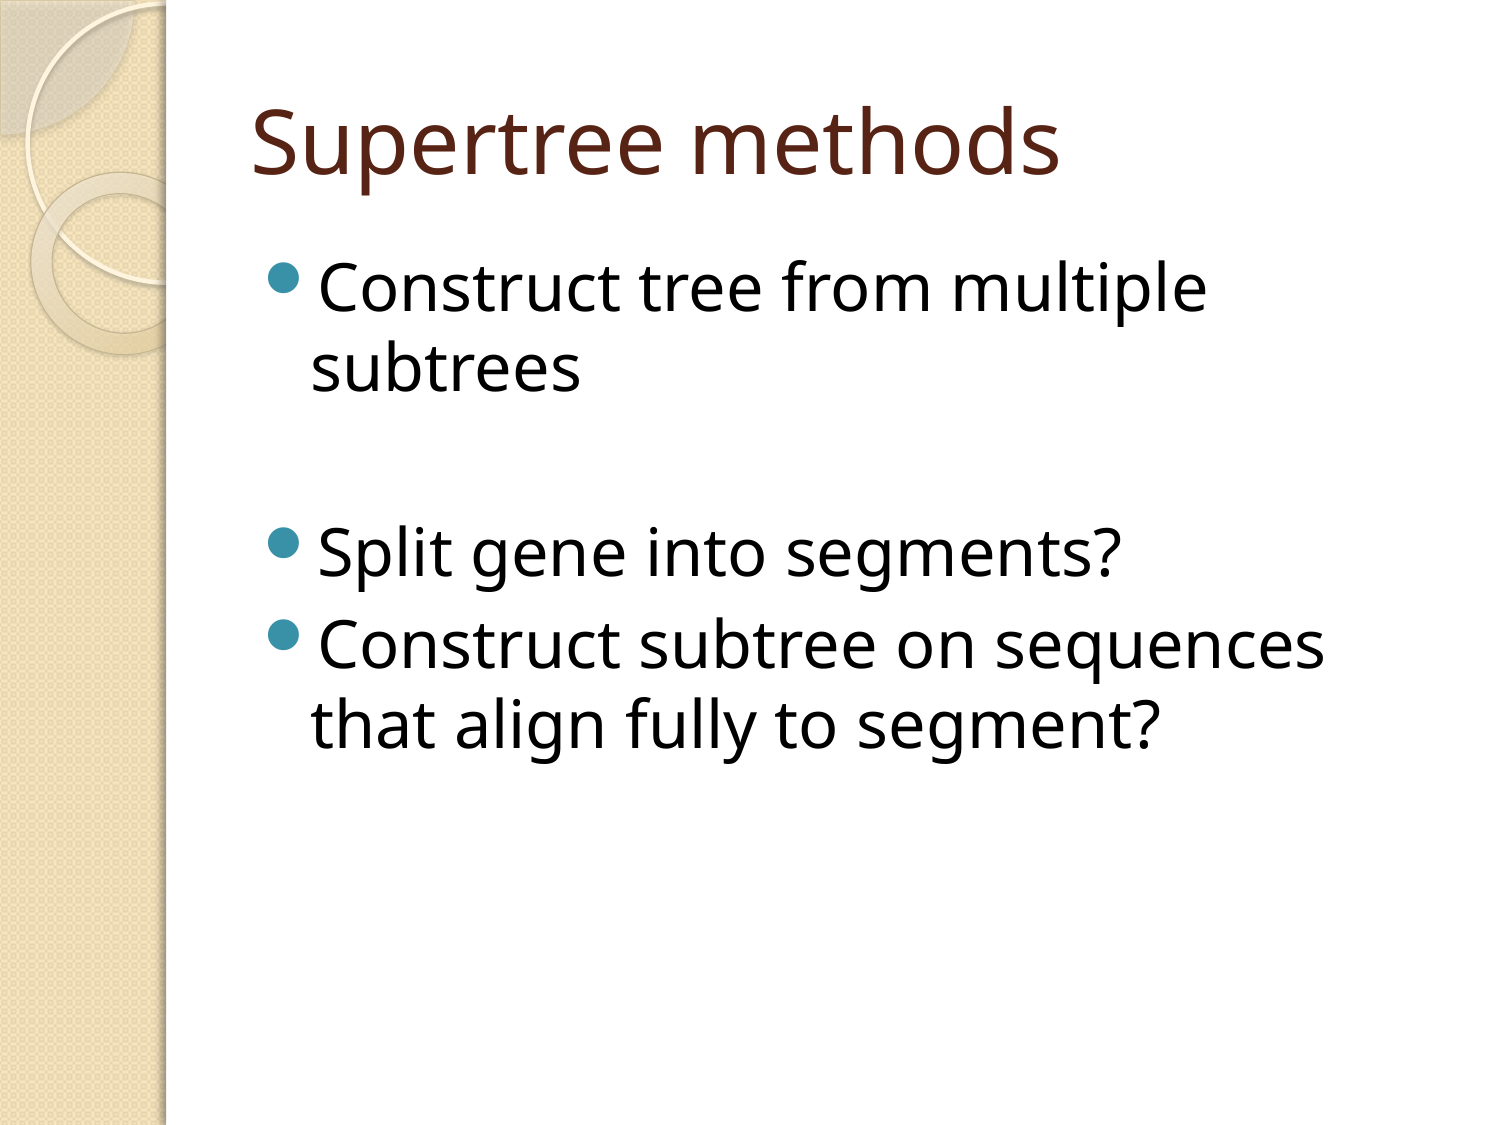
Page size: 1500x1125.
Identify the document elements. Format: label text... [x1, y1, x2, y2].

list Construct tree from multiple subtrees Split gene into segments? Construct subtree on sequences that align fully to segment? [235, 237, 1466, 1025]
title Supertree methods [235, 45, 1466, 233]
